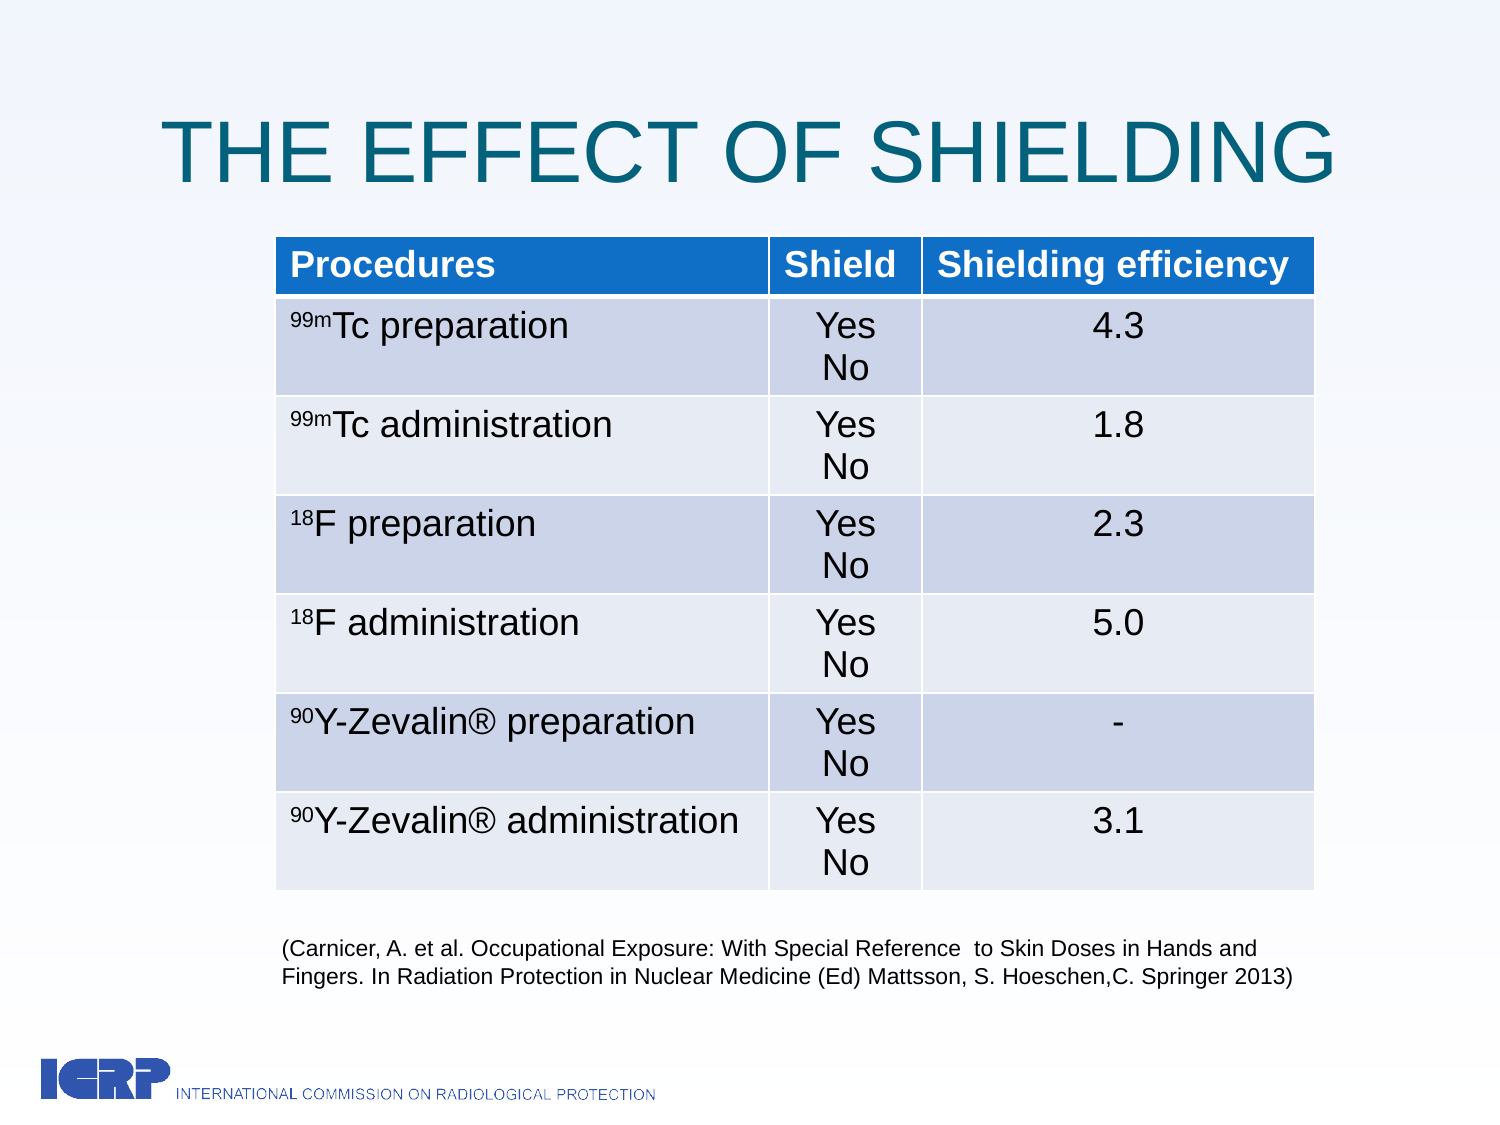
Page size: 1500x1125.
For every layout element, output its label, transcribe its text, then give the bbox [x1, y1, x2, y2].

table_cell 99mTc preparation [276, 299, 768, 395]
table_cell 4.3 [923, 299, 1314, 395]
table_header Procedures [276, 237, 768, 294]
table_cell Yes No [770, 397, 921, 494]
table_cell Yes No [770, 694, 921, 791]
table_cell 3.1 [923, 793, 1314, 890]
table_cell 1.8 [923, 397, 1314, 494]
table_cell - [923, 694, 1314, 791]
table_cell Yes No [770, 496, 921, 593]
table_cell Yes No [770, 793, 921, 890]
table_cell 18F preparation [276, 496, 768, 593]
title THE EFFECT OF SHIELDING [75, 50, 1425, 238]
picture [37, 1052, 663, 1105]
table_cell 18F administration [276, 595, 768, 692]
table_header Shielding efficiency [923, 237, 1314, 294]
table_cell 90Y-Zevalin® administration [276, 793, 768, 890]
table_cell 90Y-Zevalin® preparation [276, 694, 768, 791]
table_cell 99mTc administration [276, 397, 768, 494]
table_header Shield [770, 237, 921, 294]
text_box (Carnicer, A. et al. Occupational Exposure: With Special Reference to Skin Doses in Hands and Fingers. In Radiation Protection in Nuclear Medicine (Ed) Mattsson, S. Hoeschen,C. Springer 2013) [266, 926, 1315, 997]
table_cell Yes No [770, 595, 921, 692]
table_cell 2.3 [923, 496, 1314, 593]
table_cell Yes No [770, 299, 921, 395]
table_cell 5.0 [923, 595, 1314, 692]
